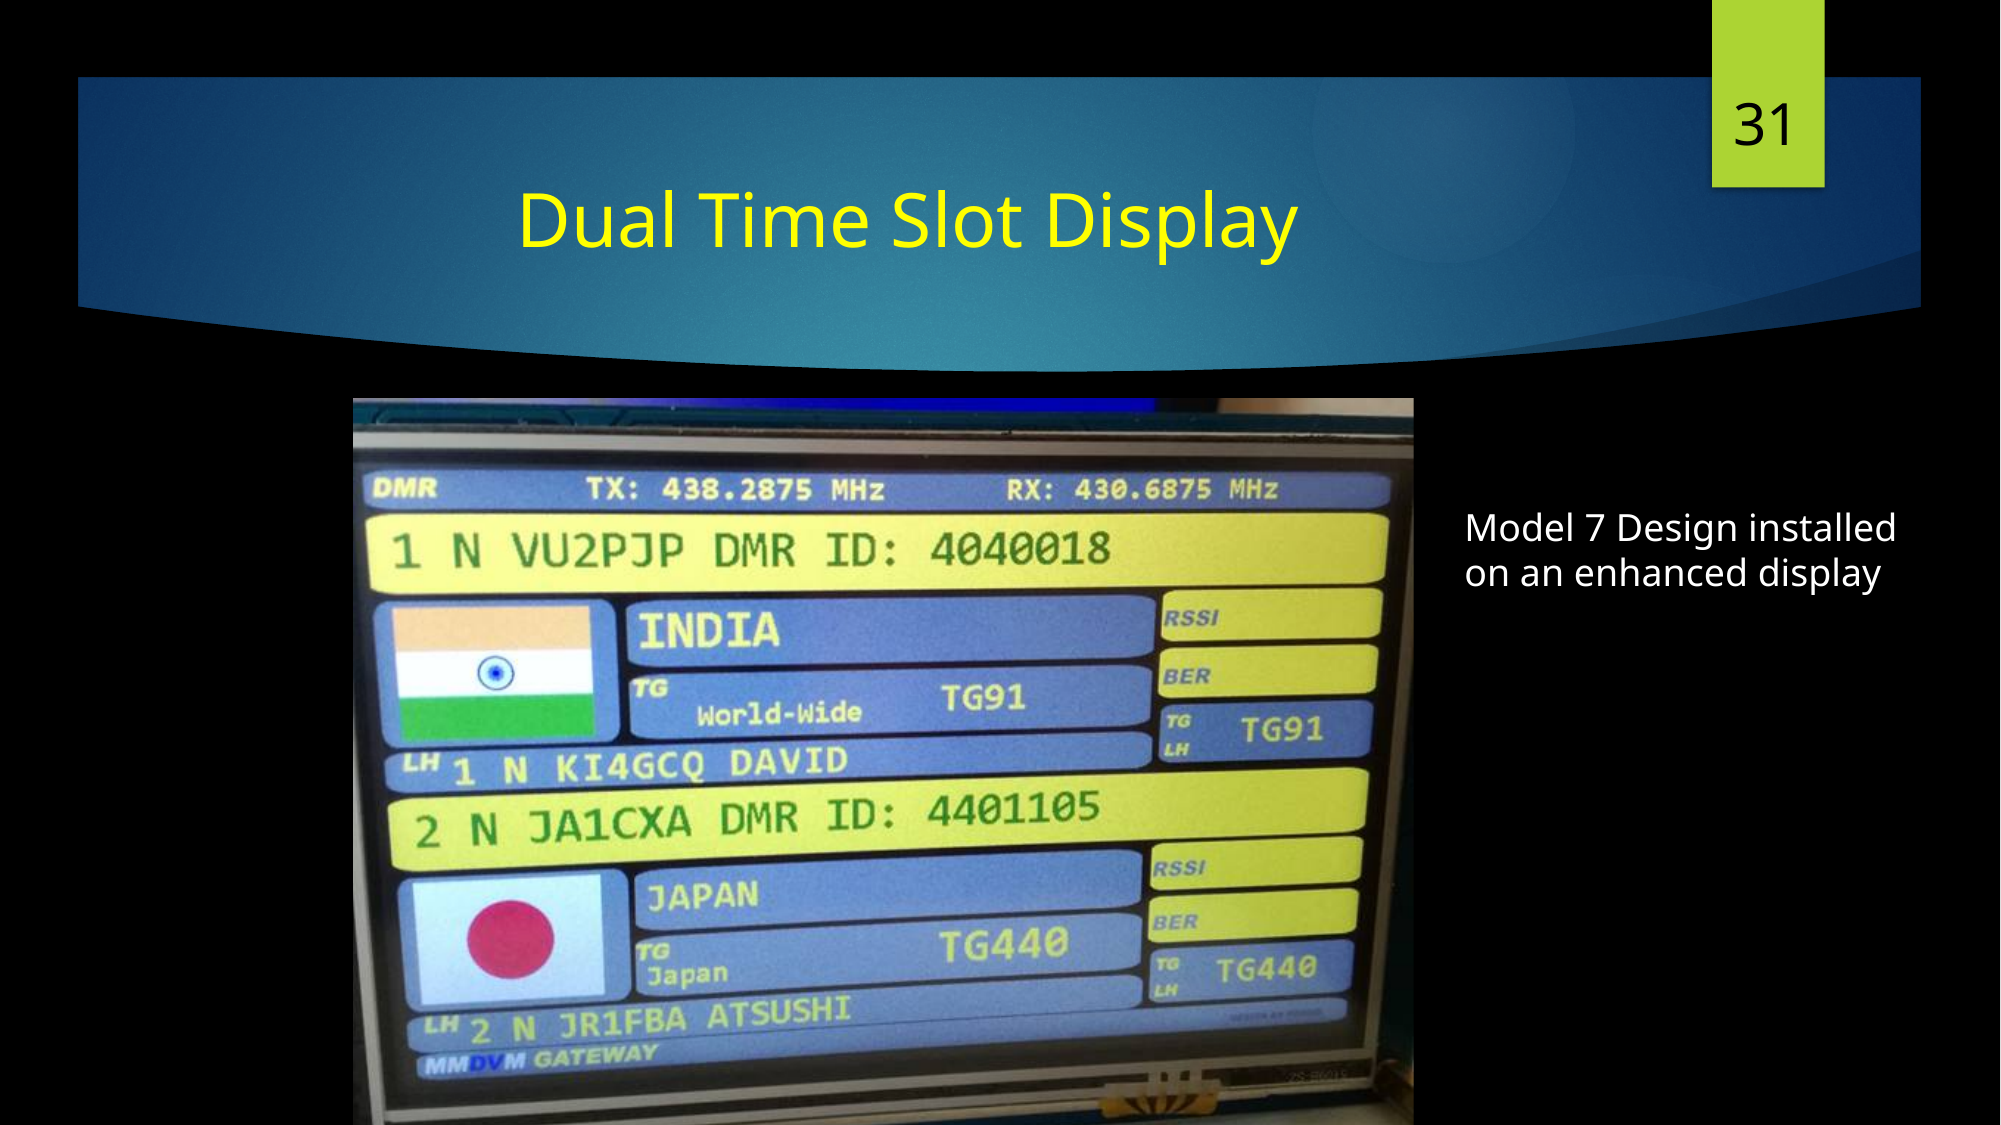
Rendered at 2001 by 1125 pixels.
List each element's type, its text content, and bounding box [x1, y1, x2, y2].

picture [352, 397, 1414, 1125]
title Dual Time Slot Display [189, 159, 1627, 276]
text_box Model 7 Design installed on an enhanced display [1449, 496, 1930, 601]
slide_number 31 [1698, 48, 1836, 175]
